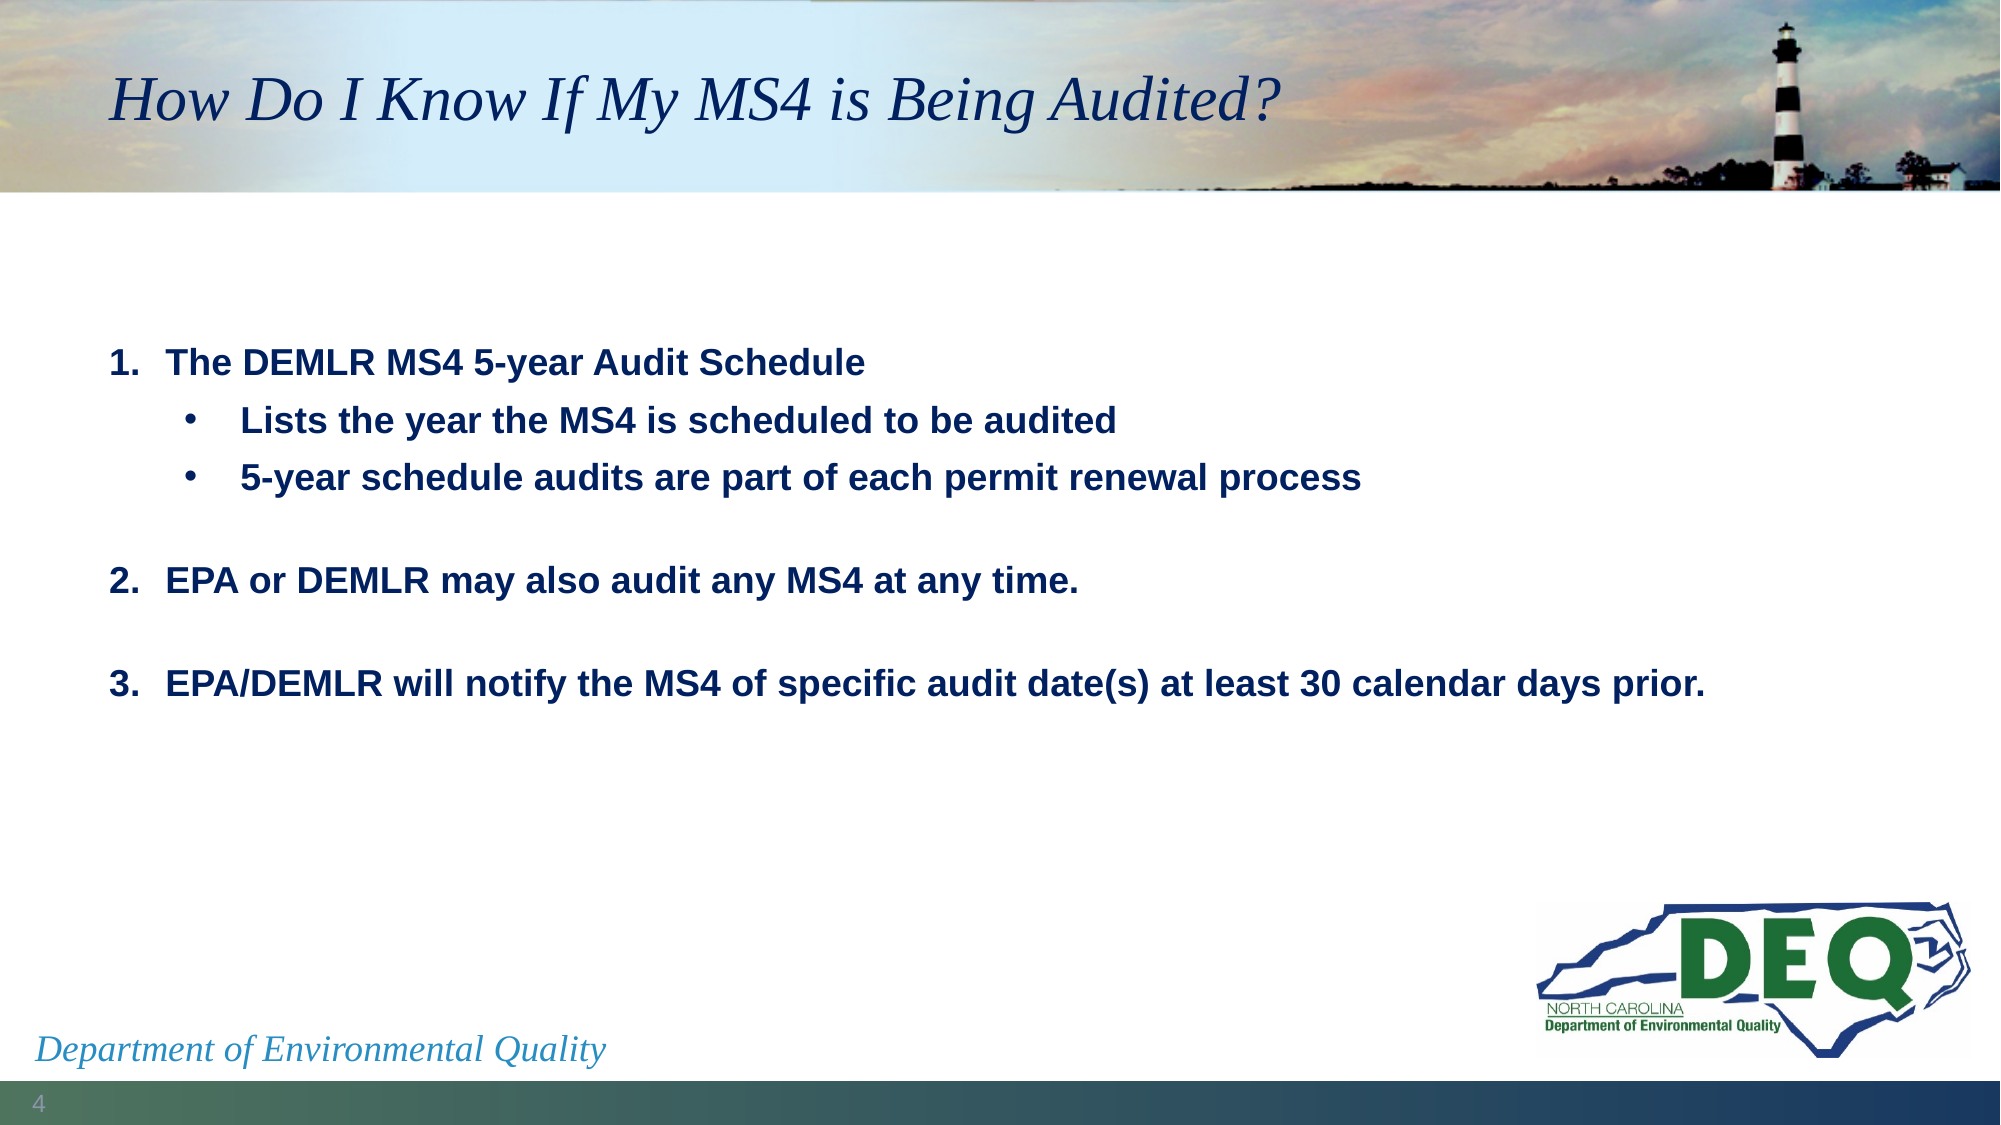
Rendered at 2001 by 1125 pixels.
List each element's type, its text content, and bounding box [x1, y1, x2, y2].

picture [1536, 902, 1971, 1058]
text_box Department of Environmental Quality [20, 1018, 636, 1080]
picture [0, 0, 2000, 219]
title How Do I Know If My MS4 is Being Audited? [94, 54, 1336, 146]
slide_number 4 [17, 1091, 468, 1114]
text_box The DEMLR MS4 5-year Audit Schedule Lists the year the MS4 is scheduled to be audited 5-year schedule audits are part of each permit renewal process EPA or DEMLR may also audit any MS4 at any time. EPA/DEMLR will notify the MS4 of specific audit date(s) at least 30 calendar days prior. [94, 331, 1870, 711]
